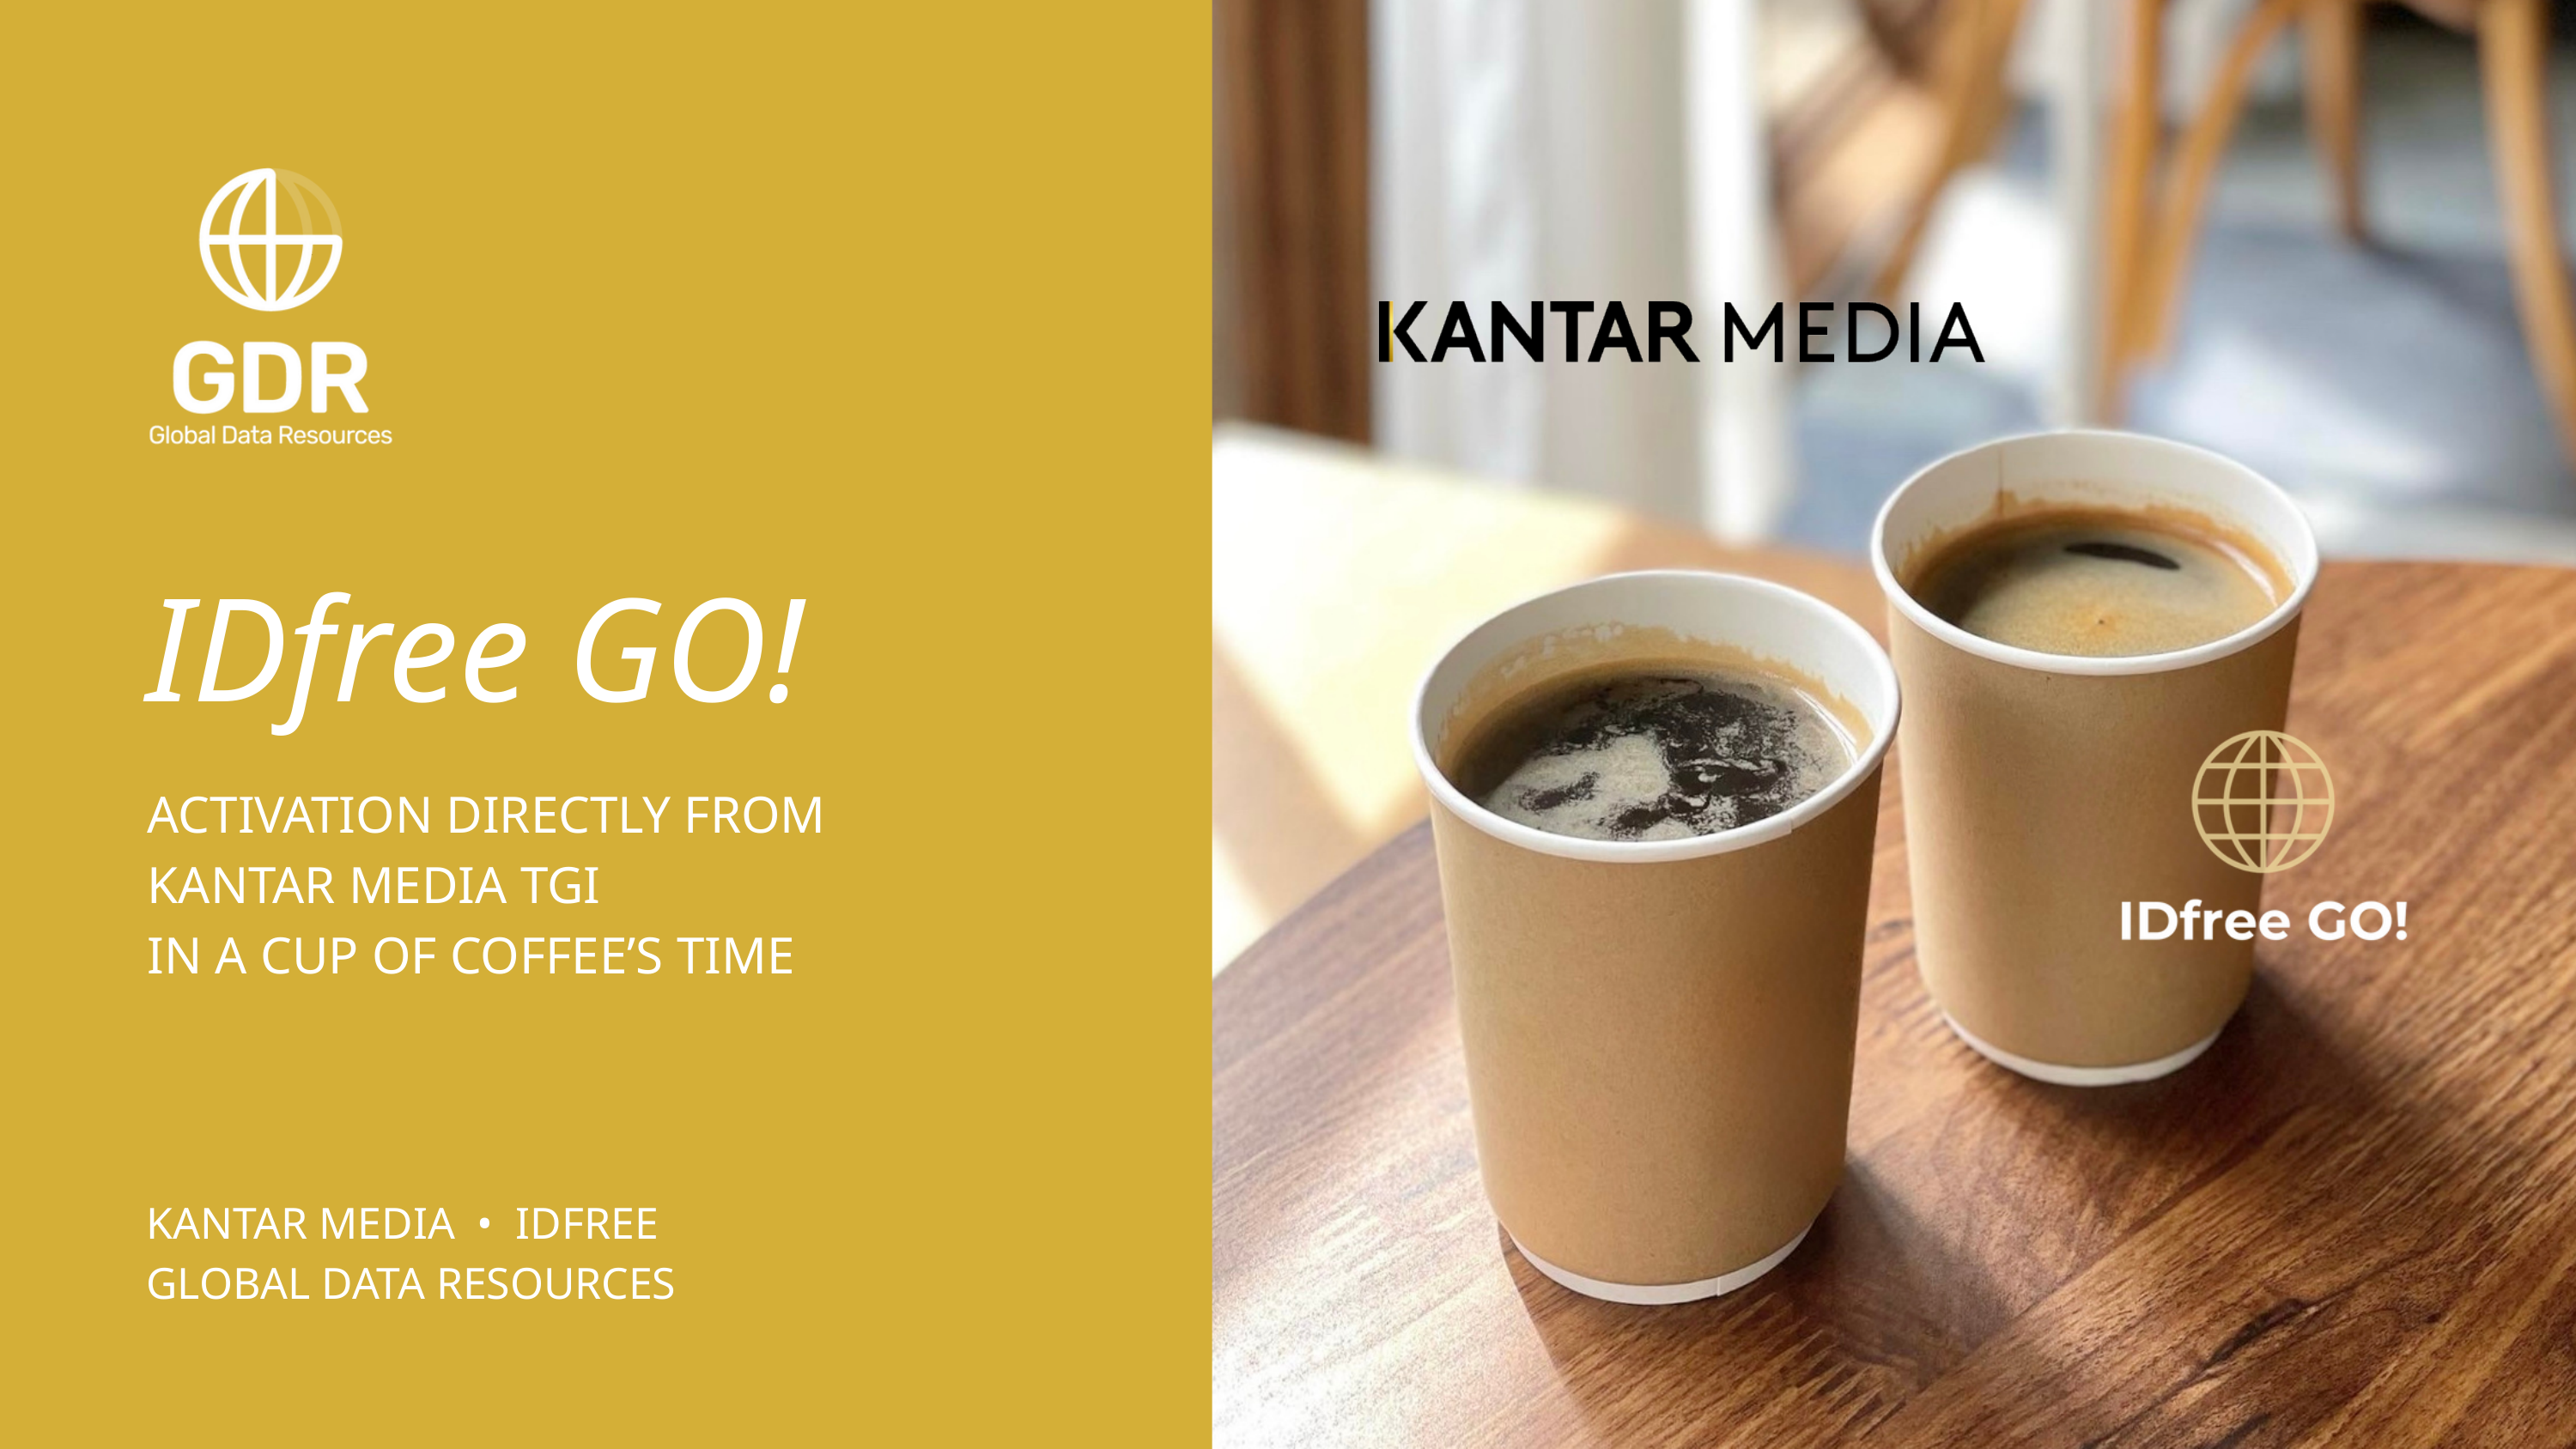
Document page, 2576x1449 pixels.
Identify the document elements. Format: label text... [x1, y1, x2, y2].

text_box [1212, 0, 2576, 1449]
text_box KANTAR MEDIA • IDFREE GLOBAL DATA RESOURCES [146, 1187, 1091, 1308]
text_box [101, 144, 440, 477]
text_box ACTIVATION DIRECTLY FROM KANTAR MEDIA TGI IN A CUP OF COFFEE’S TIME [147, 773, 1092, 984]
text_box [2095, 683, 2432, 1020]
text_box IDfree GO! [146, 530, 1135, 731]
text_box [1330, 252, 2034, 411]
